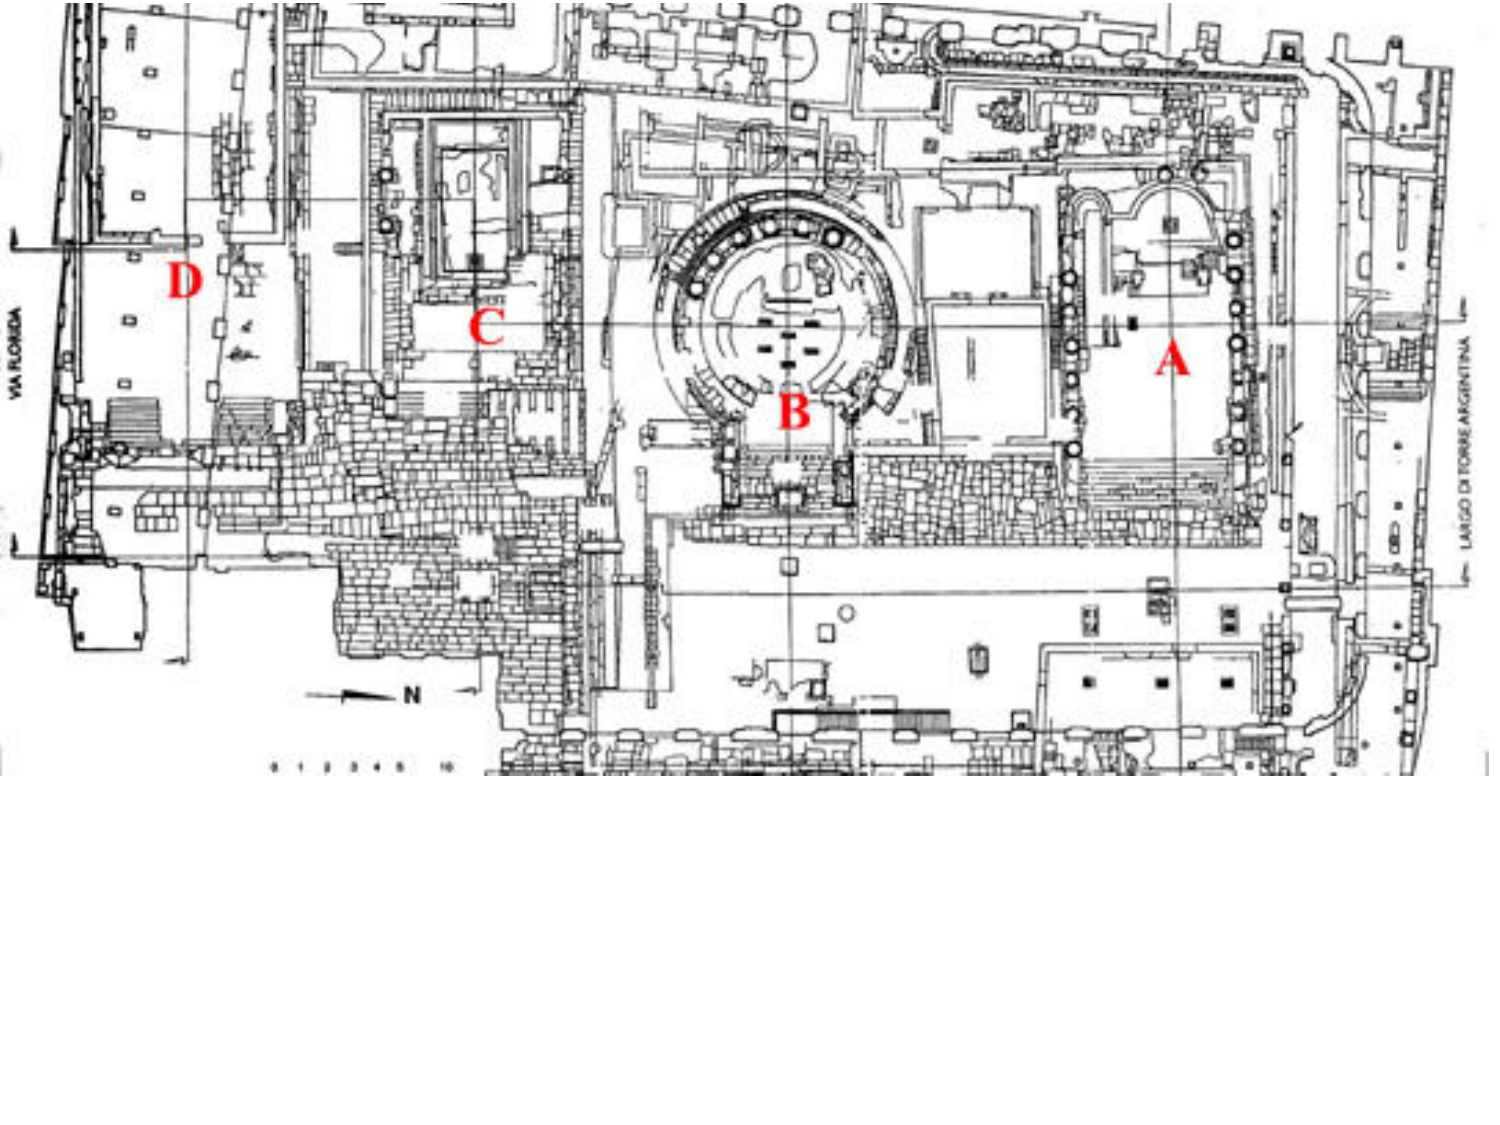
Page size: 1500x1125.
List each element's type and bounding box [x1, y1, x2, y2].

picture [0, 3, 1489, 776]
